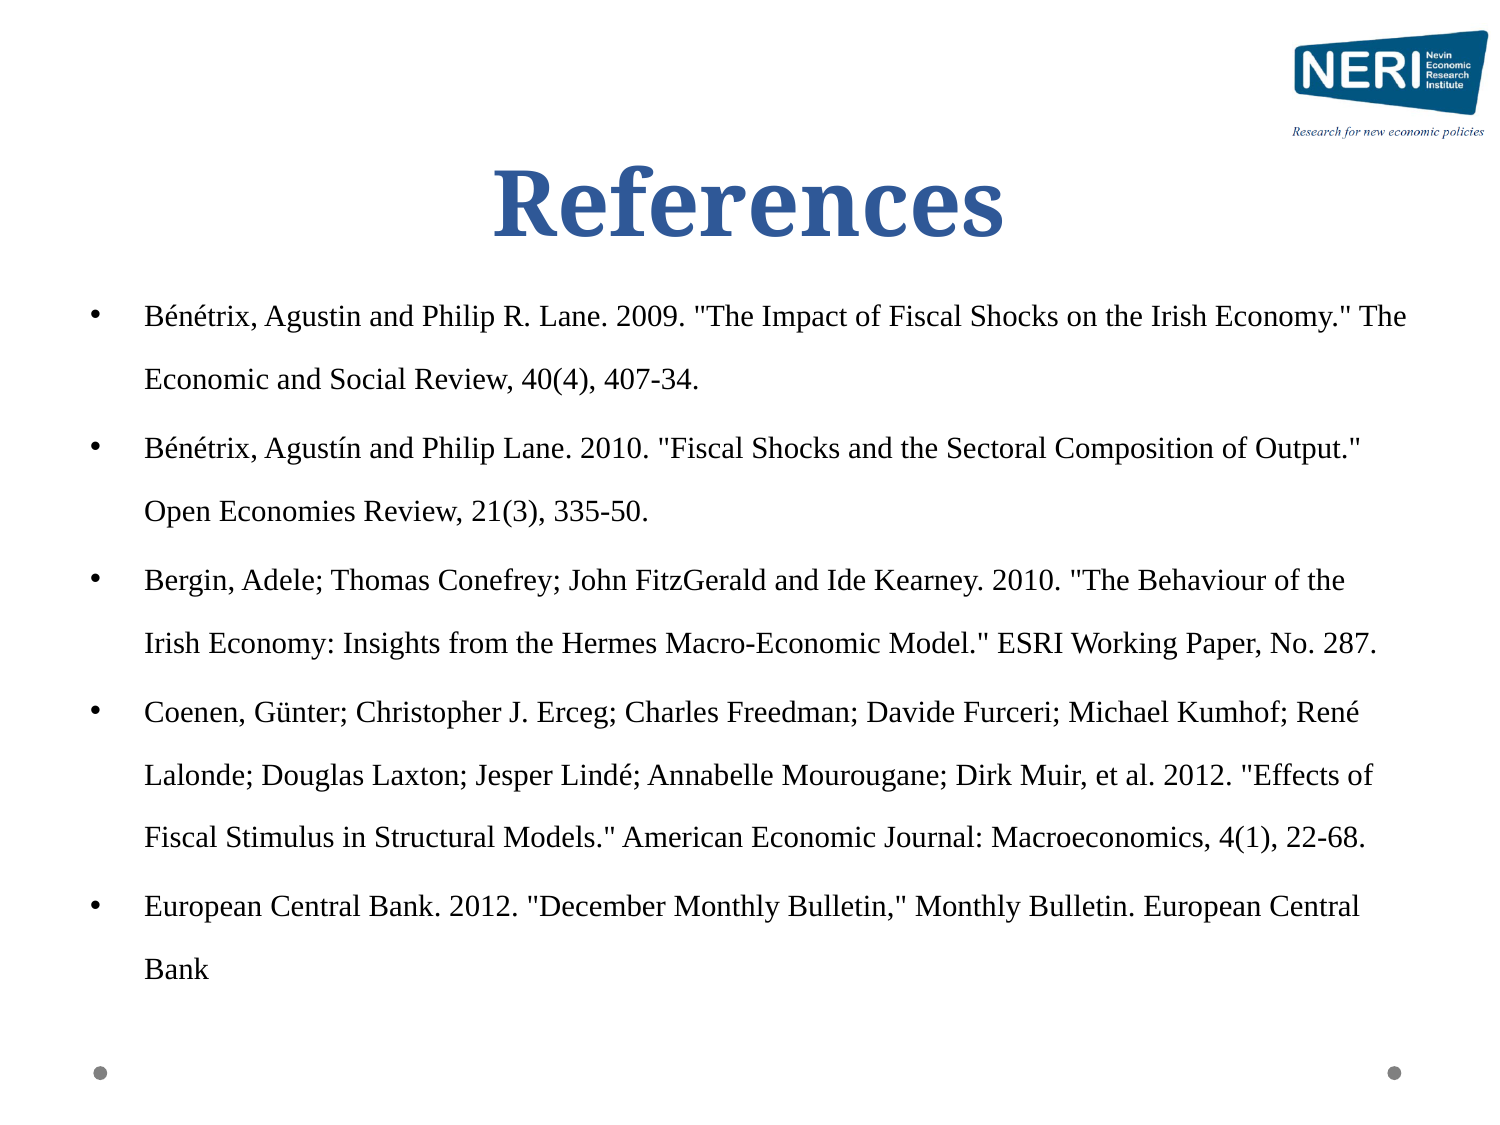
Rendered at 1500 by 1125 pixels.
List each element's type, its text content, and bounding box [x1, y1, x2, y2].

title References [75, 0, 1425, 262]
list Bénétrix, Agustin and Philip R. Lane. 2009. "The Impact of Fiscal Shocks on the Irish Economy." The Economic and Social Review, 40(4), 407-34. Bénétrix, Agustín and Philip Lane. 2010. "Fiscal Shocks and the Sectoral Composition of Output." Open Economies Review, 21(3), 335-50. Bergin, Adele; Thomas Conefrey; John FitzGerald and Ide Kearney. 2010. "The Behaviour of the Irish Economy: Insights from the Hermes Macro-Economic Model." ESRI Working Paper, No. 287. Coenen, Günter; Christopher J. Erceg; Charles Freedman; Davide Furceri; Michael Kumhof; René Lalonde; Douglas Laxton; Jesper Lindé; Annabelle Mourougane; Dirk Muir, et al. 2012. "Effects of Fiscal Stimulus in Structural Models." American Economic Journal: Macroeconomics, 4(1), 22-68. European Central Bank. 2012. "December Monthly Bulletin," Monthly Bulletin. European Central Bank [75, 262, 1425, 1005]
picture [1281, 18, 1493, 150]
